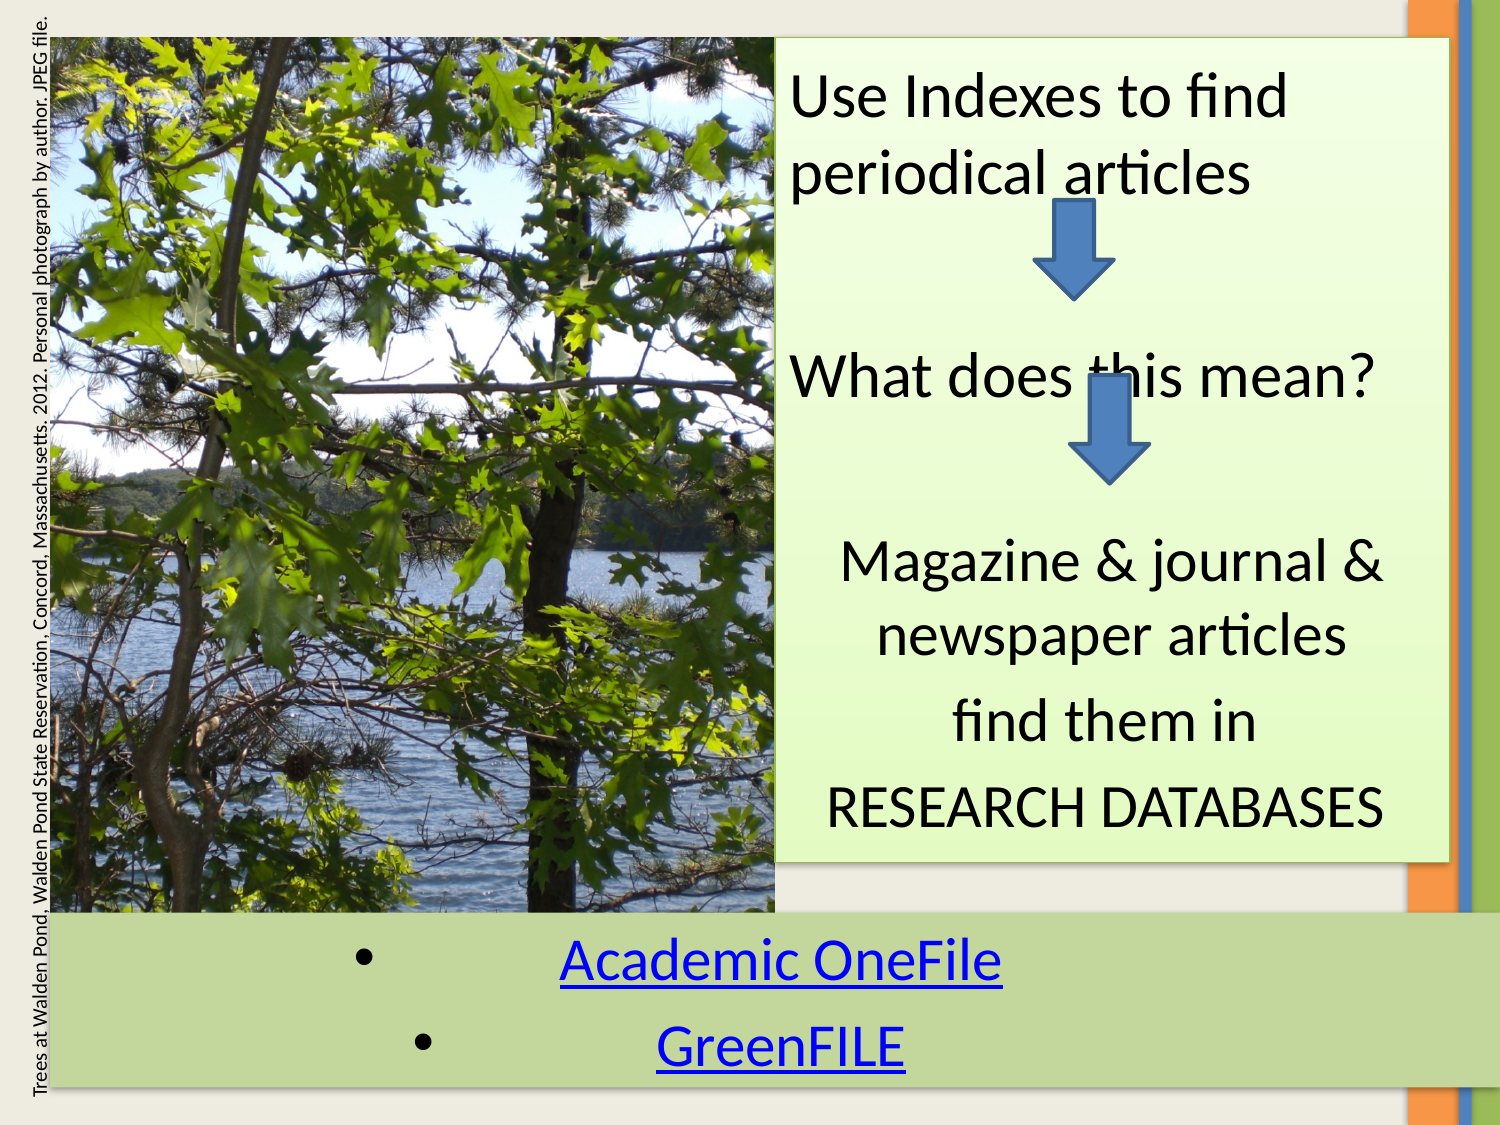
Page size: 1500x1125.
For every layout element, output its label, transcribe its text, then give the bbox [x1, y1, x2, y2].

text_box [1067, 372, 1152, 486]
text_box Trees at Walden Pond, Walden Pond State Reservation, Concord, Massachusetts. 2012. Personal photograph by author. JPEG file. [18, 0, 84, 1113]
text_box Academic OneFile GreenFILE [84, 912, 1500, 1088]
text_box [1032, 197, 1116, 302]
list Use Indexes to find periodical articles What does this mean? Magazine & journal & newspaper articles find them in RESEARCH DATABASES [776, 37, 1451, 863]
picture [49, 37, 776, 1076]
